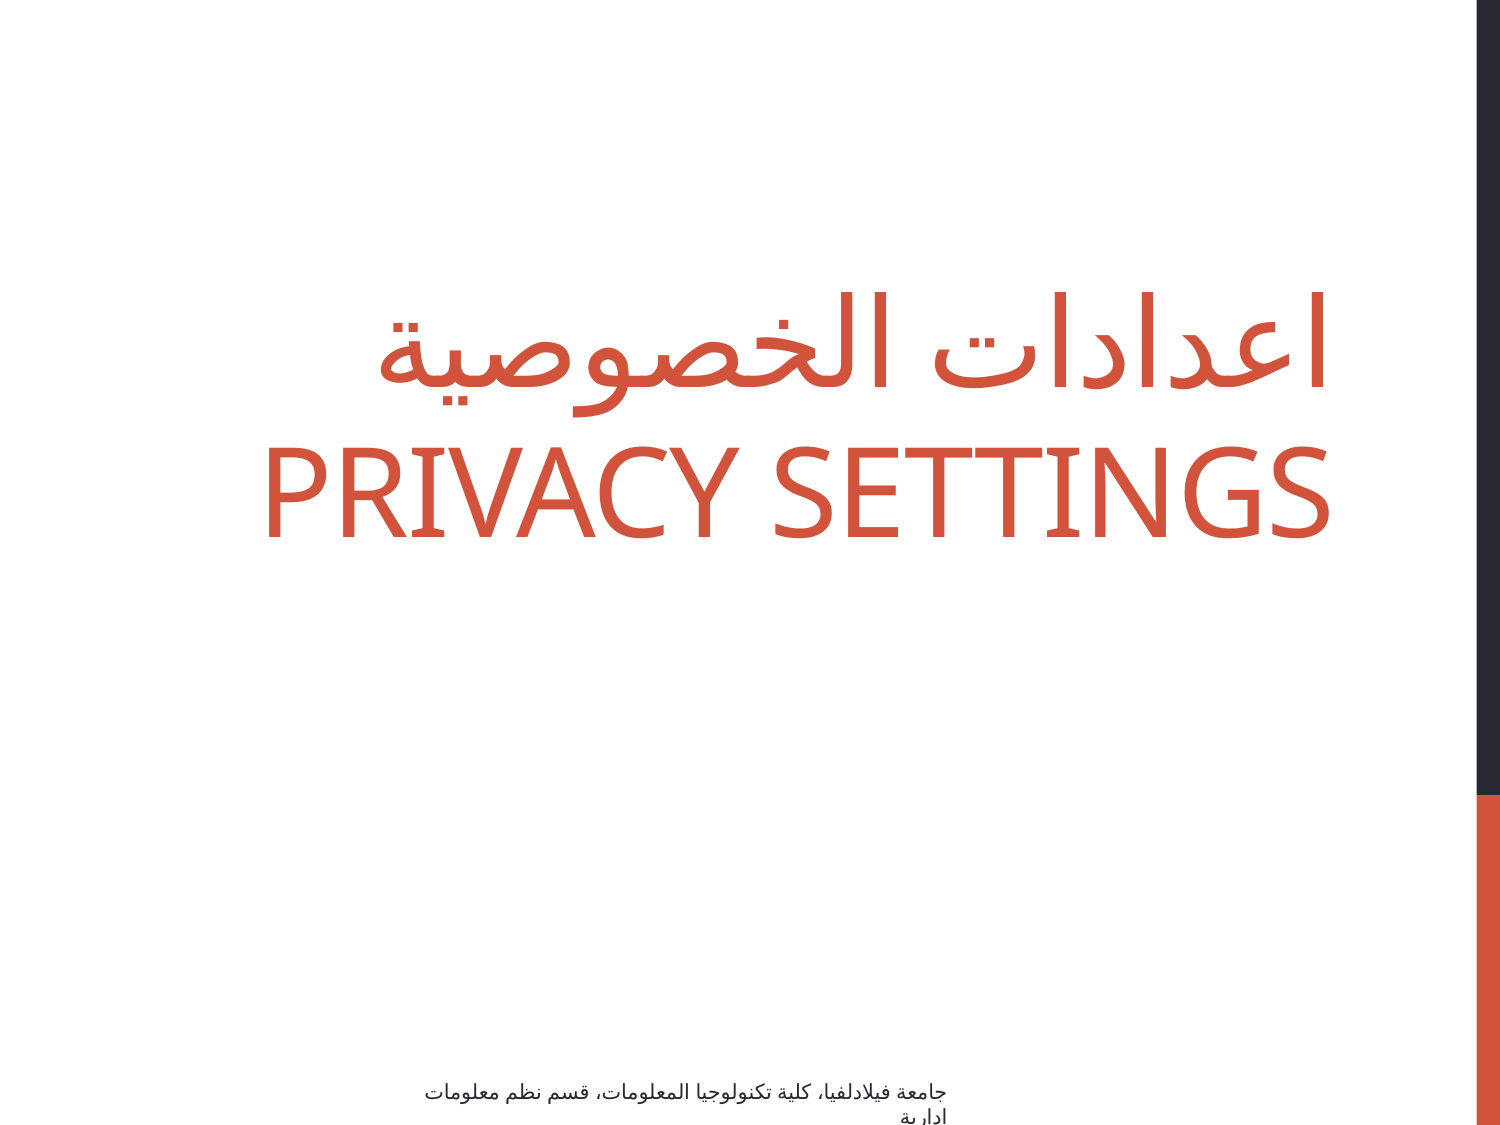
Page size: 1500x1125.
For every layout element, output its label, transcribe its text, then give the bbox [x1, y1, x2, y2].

title اعدادات الخصوصية Privacy Settings [75, 37, 1350, 788]
